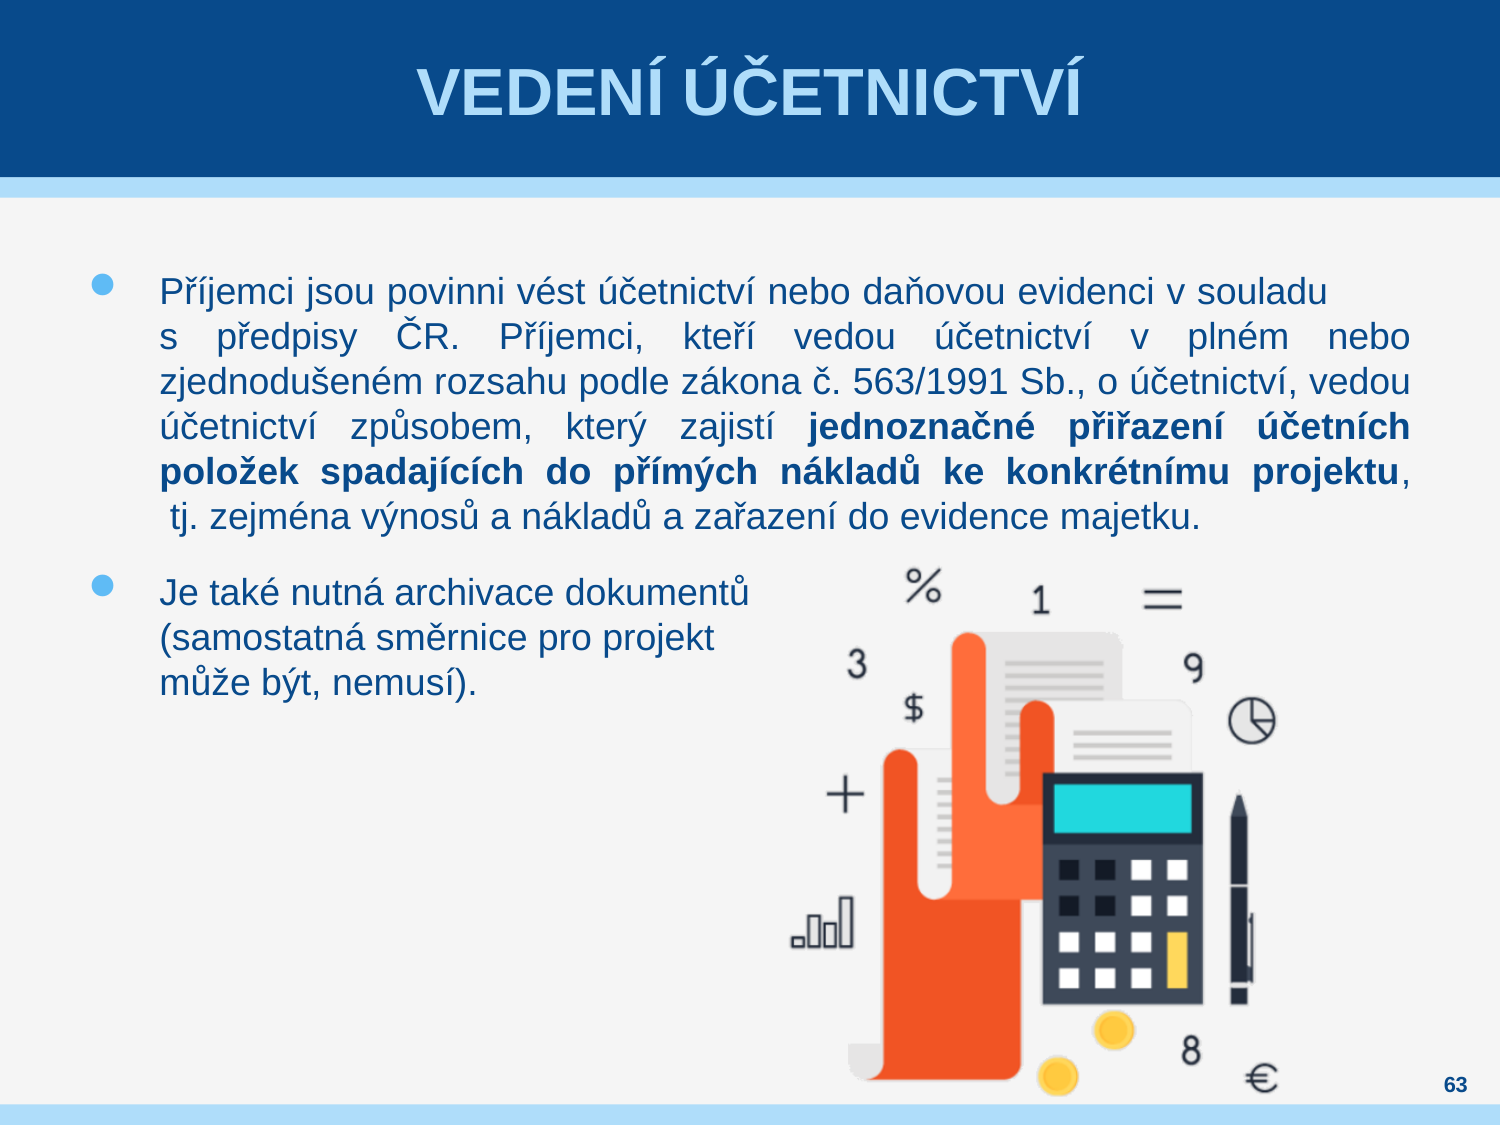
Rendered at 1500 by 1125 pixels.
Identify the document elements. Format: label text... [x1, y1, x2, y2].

picture [751, 539, 1317, 1099]
title Vedení účetnictví [59, 0, 1441, 178]
slide_number 63 [1417, 1068, 1495, 1099]
list Příjemci jsou povinni vést účetnictví nebo daňovou evidenci v souladu s předpisy ČR. Příjemci, kteří vedou účetnictví v plném nebo zjednodušeném rozsahu podle zákona č. 563/1991 Sb., o účetnictví, vedou účetnictví způsobem, který zajistí jednoznačné přiřazení účetních položek spadajících do přímých nákladů ke konkrétnímu projektu, tj. zejména výnosů a nákladů a zařazení do evidence majetku. Je také nutná archivace dokumentů (samostatná směrnice pro projekt může být, nemusí). [88, 267, 1412, 1099]
